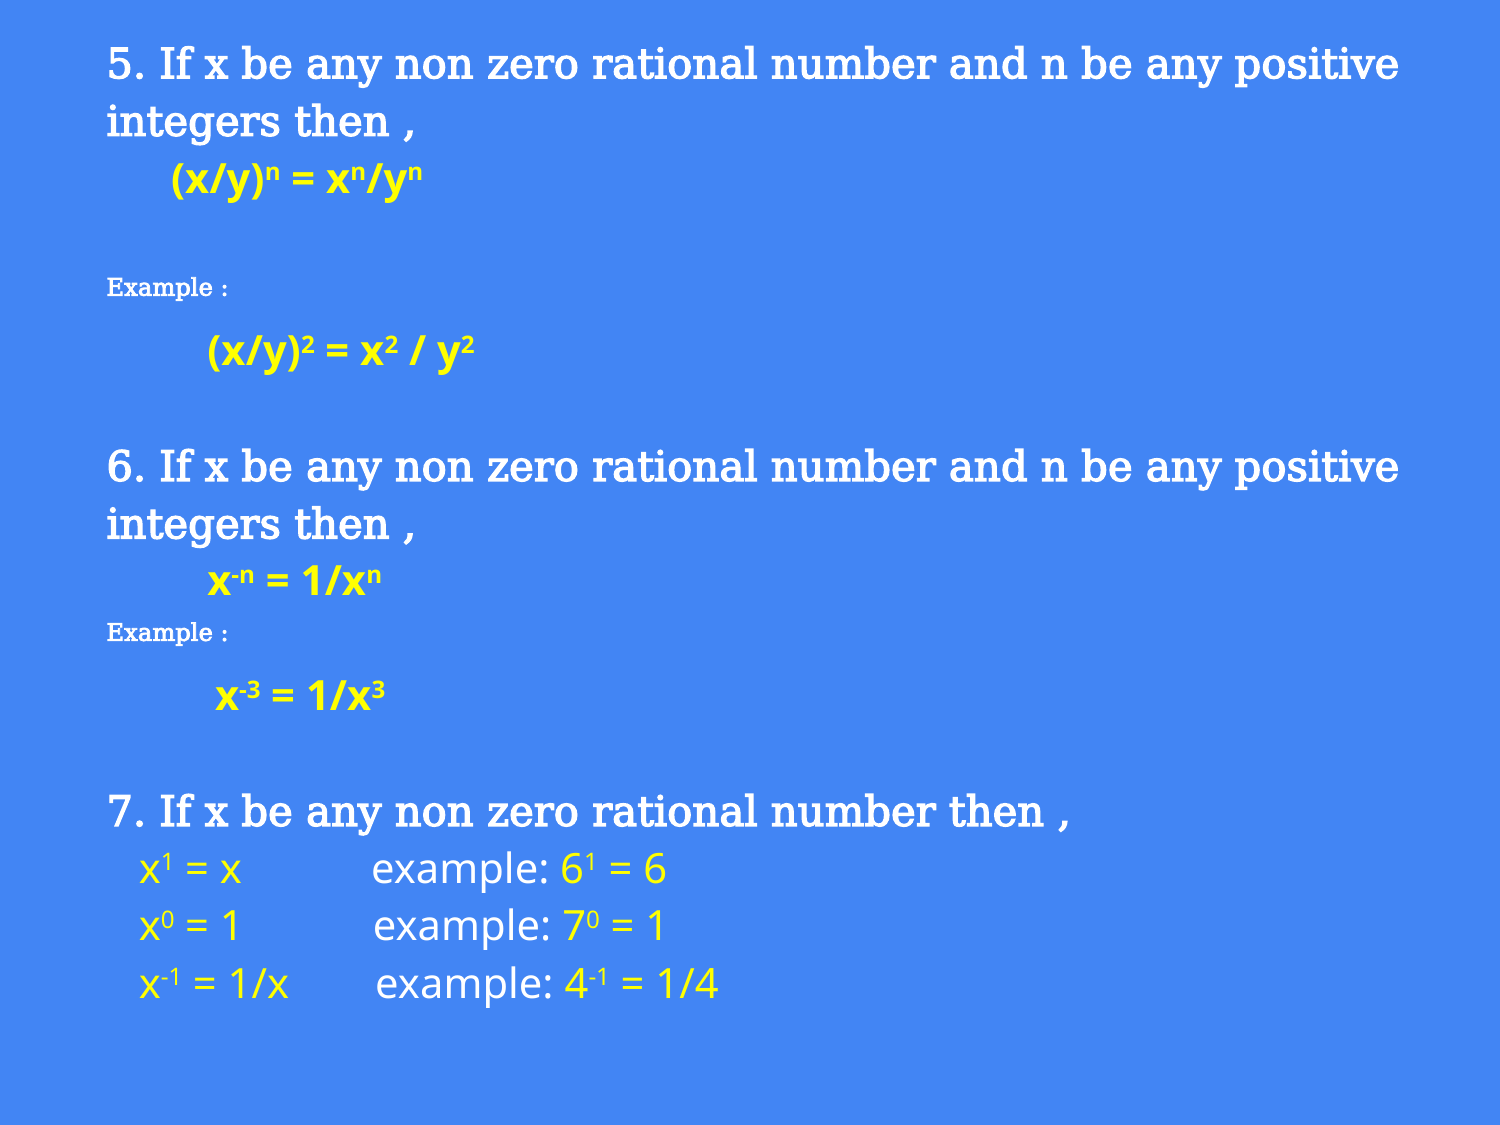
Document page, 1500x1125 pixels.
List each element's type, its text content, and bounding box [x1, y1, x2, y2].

list 5. If x be any non zero rational number and n be any positive integers then , (x/y)n = xn/yn Example : (x/y)2 = x2 / y2 6. If x be any non zero rational number and n be any positive integers then , x-n = 1/xn Example : x-3 = 1/x3 7. If x be any non zero rational number then , x1 = x example: 61 = 6 x0 = 1 example: 70 = 1 x-1 = 1/x example: 4-1 = 1/4 [75, 13, 1425, 1051]
